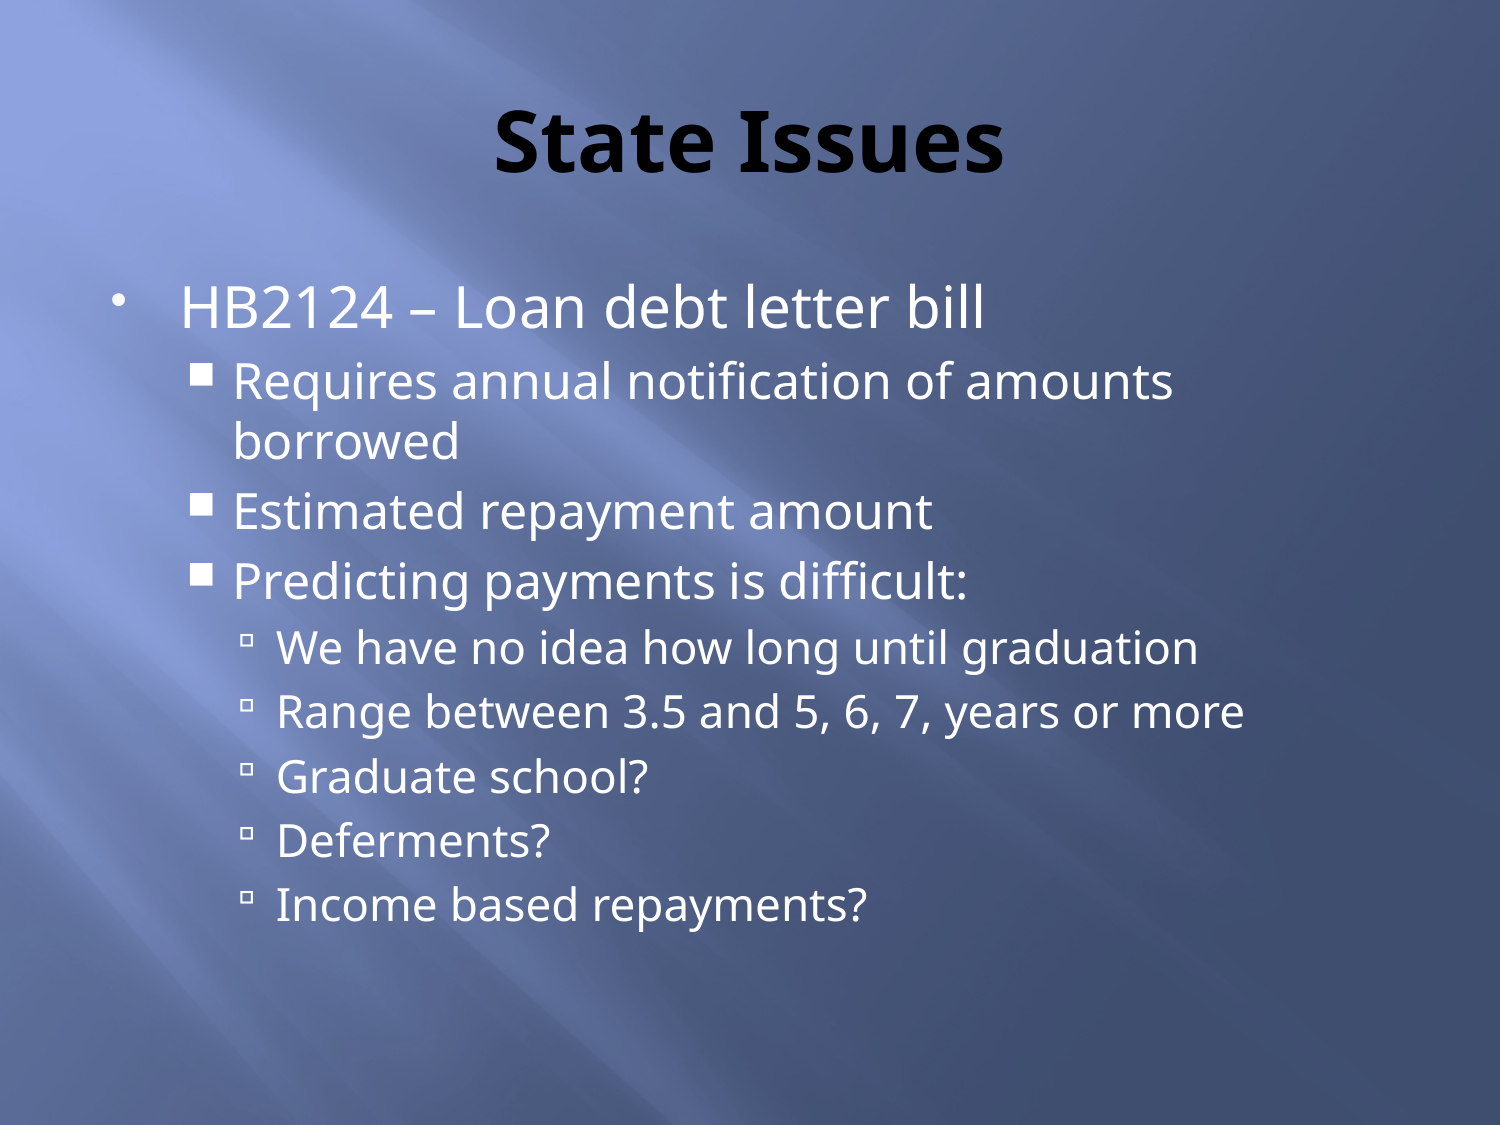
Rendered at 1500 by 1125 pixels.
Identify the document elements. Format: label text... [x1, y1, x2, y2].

title State Issues [75, 45, 1425, 233]
list HB2124 – Loan debt letter bill Requires annual notification of amounts borrowed Estimated repayment amount Predicting payments is difficult: We have no idea how long until graduation Range between 3.5 and 5, 6, 7, years or more Graduate school? Deferments? Income based repayments? [75, 262, 1425, 1035]
